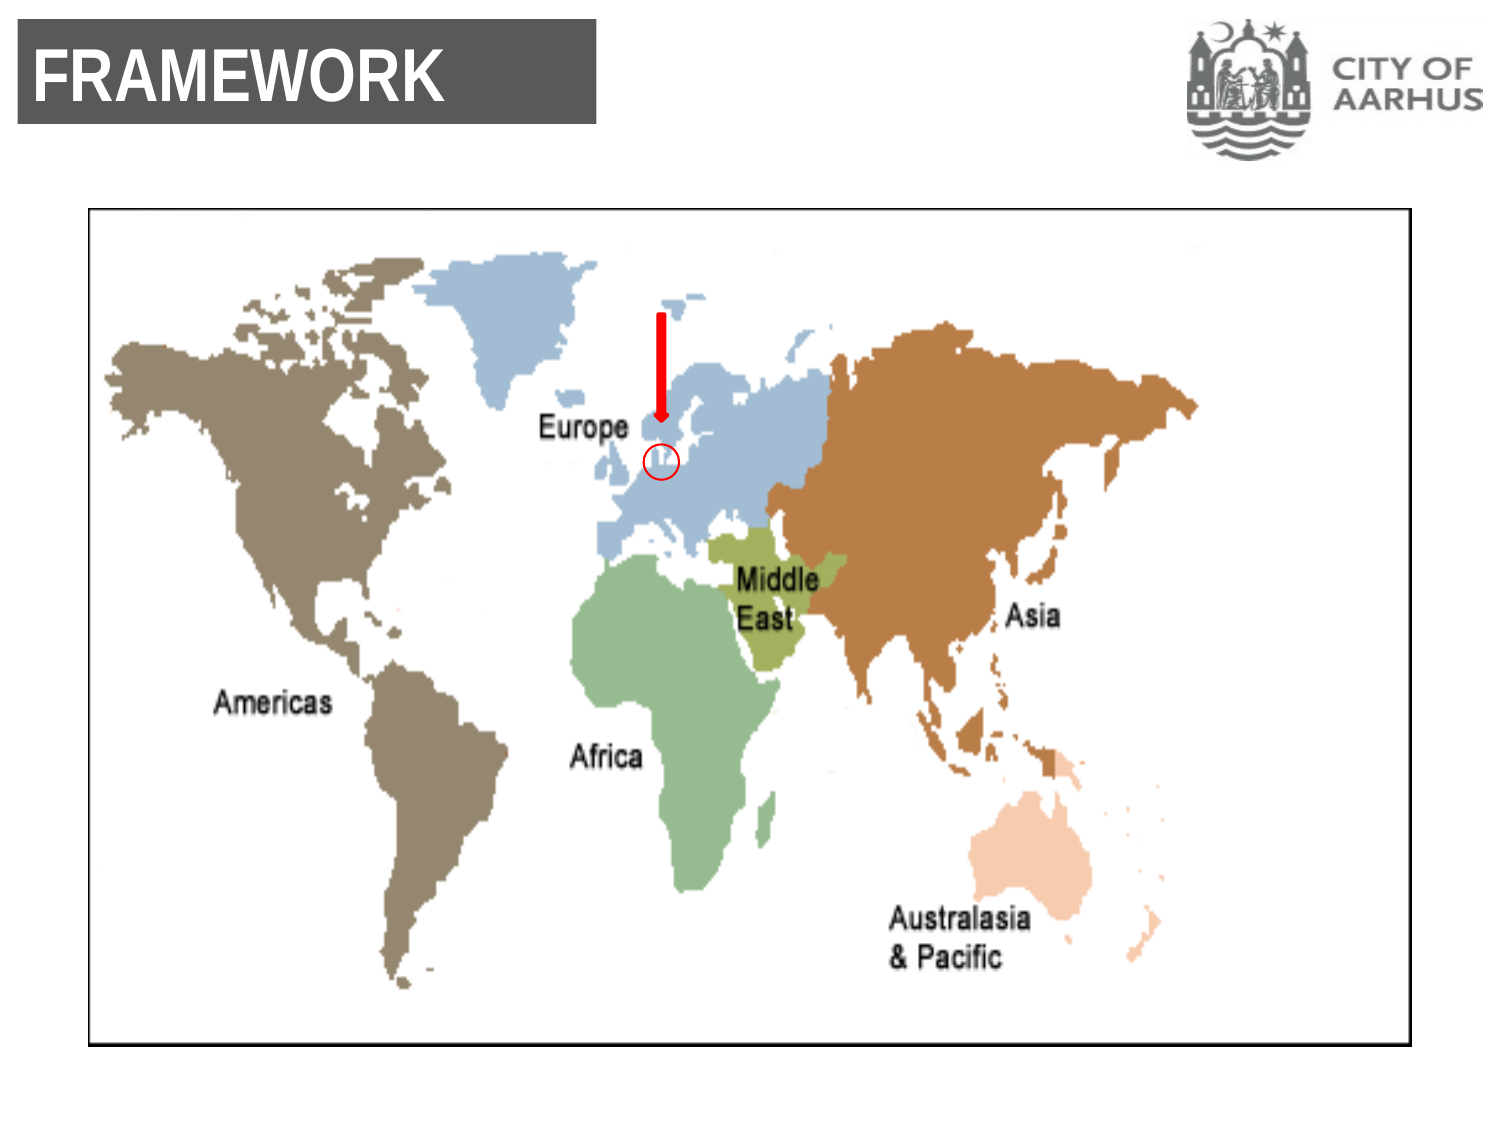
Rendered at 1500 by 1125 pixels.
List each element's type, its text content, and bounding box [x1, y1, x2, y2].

picture [1186, 18, 1483, 162]
picture [88, 207, 1412, 1047]
text_box FRAMEWORK [17, 19, 597, 124]
